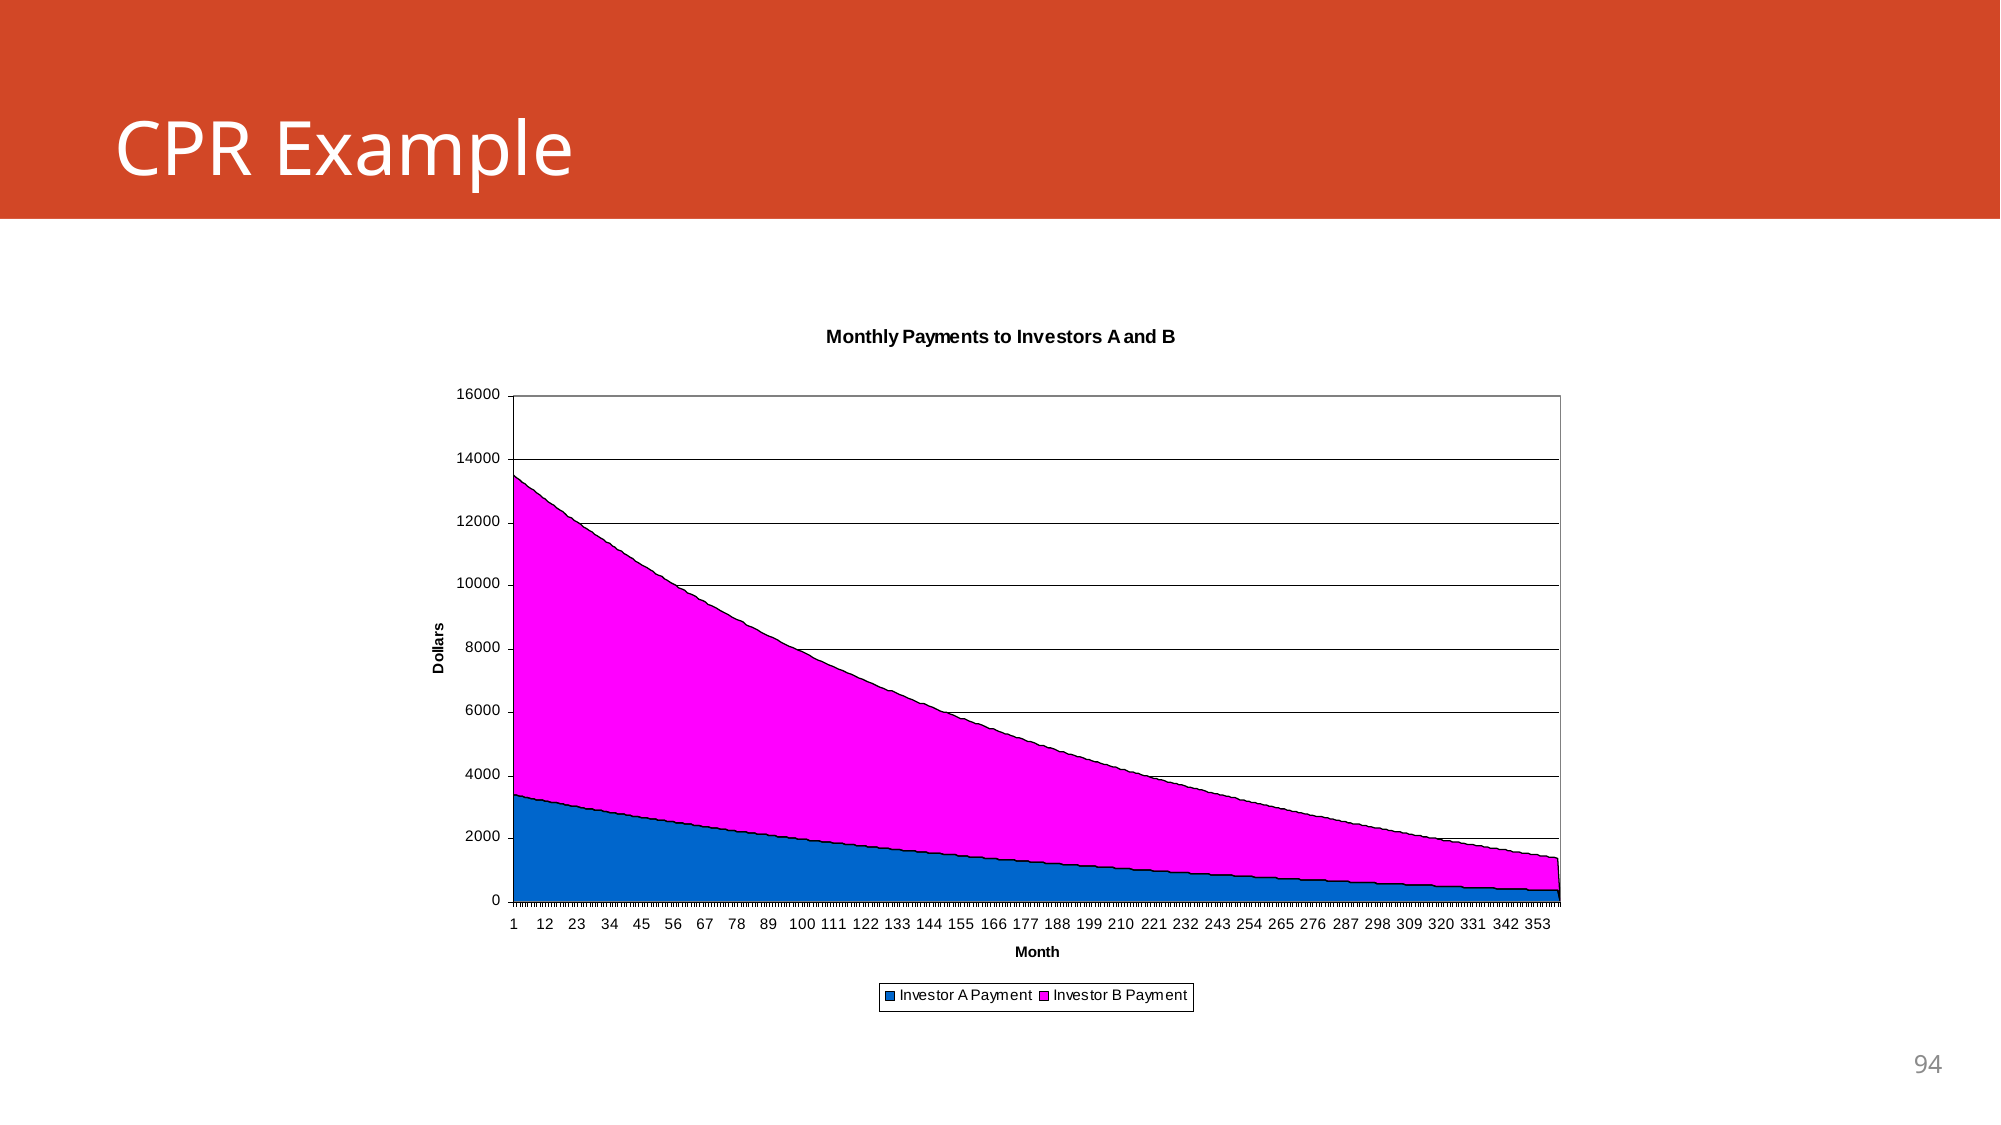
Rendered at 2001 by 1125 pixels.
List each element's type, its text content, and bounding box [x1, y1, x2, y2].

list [405, 299, 1595, 1023]
title CPR Example [99, 0, 1863, 199]
slide_number 94 [1419, 1035, 1958, 1096]
